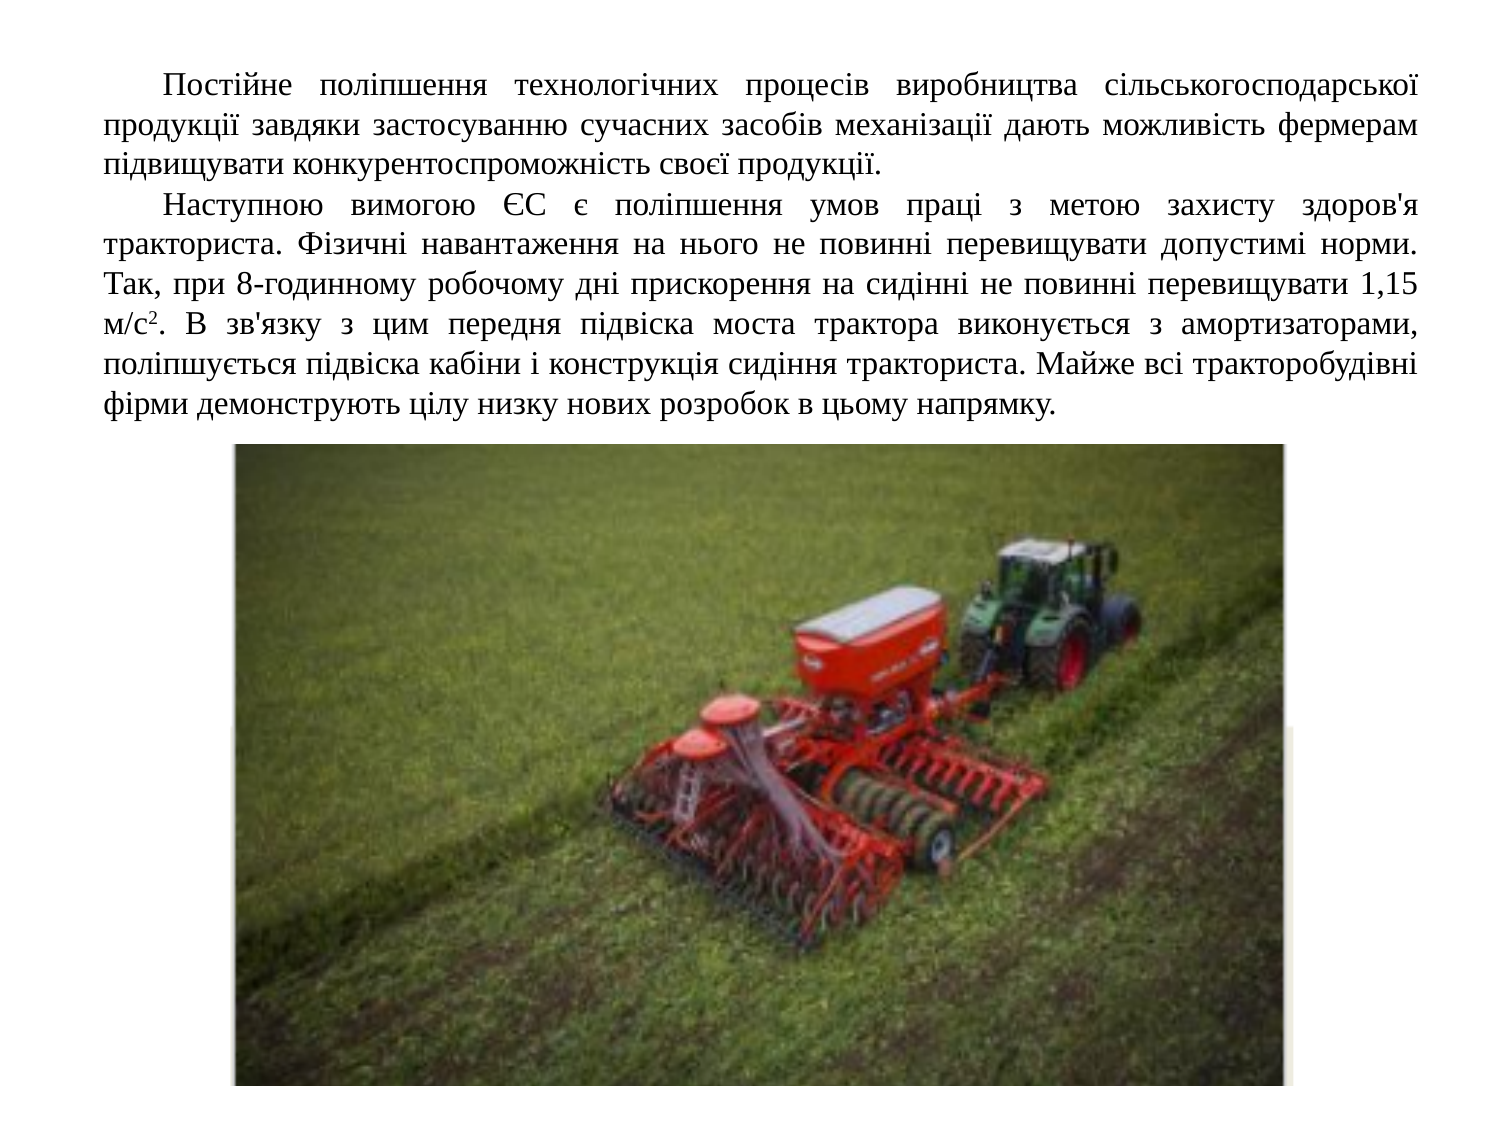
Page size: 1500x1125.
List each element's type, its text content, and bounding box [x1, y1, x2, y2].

text_box Постійне поліпшення технологічних процесів виробництва сільськогосподарської продукції завдяки застосуванню сучасних засобів механізації дають можливість фермерам підвищувати конкурентоспроможність своєї продукції. Наступною вимогою ЄС є поліпшення умов праці з метою захисту здоров'я тракториста. Фізичні навантаження на нього не повинні перевищувати допустимі норми. Так, при 8-годинному робочому дні прискорення на сидінні не повинні перевищувати 1,15 м/с2. В зв'язку з цим передня підвіска моста трактора виконується з амортизаторами, поліпшується підвіска кабіни і конструкція сидіння тракториста. Майже всі тракторобудівні фірми демонструють цілу низку нових розробок в цьому напрямку. [88, 54, 1436, 429]
picture [229, 444, 1294, 1086]
